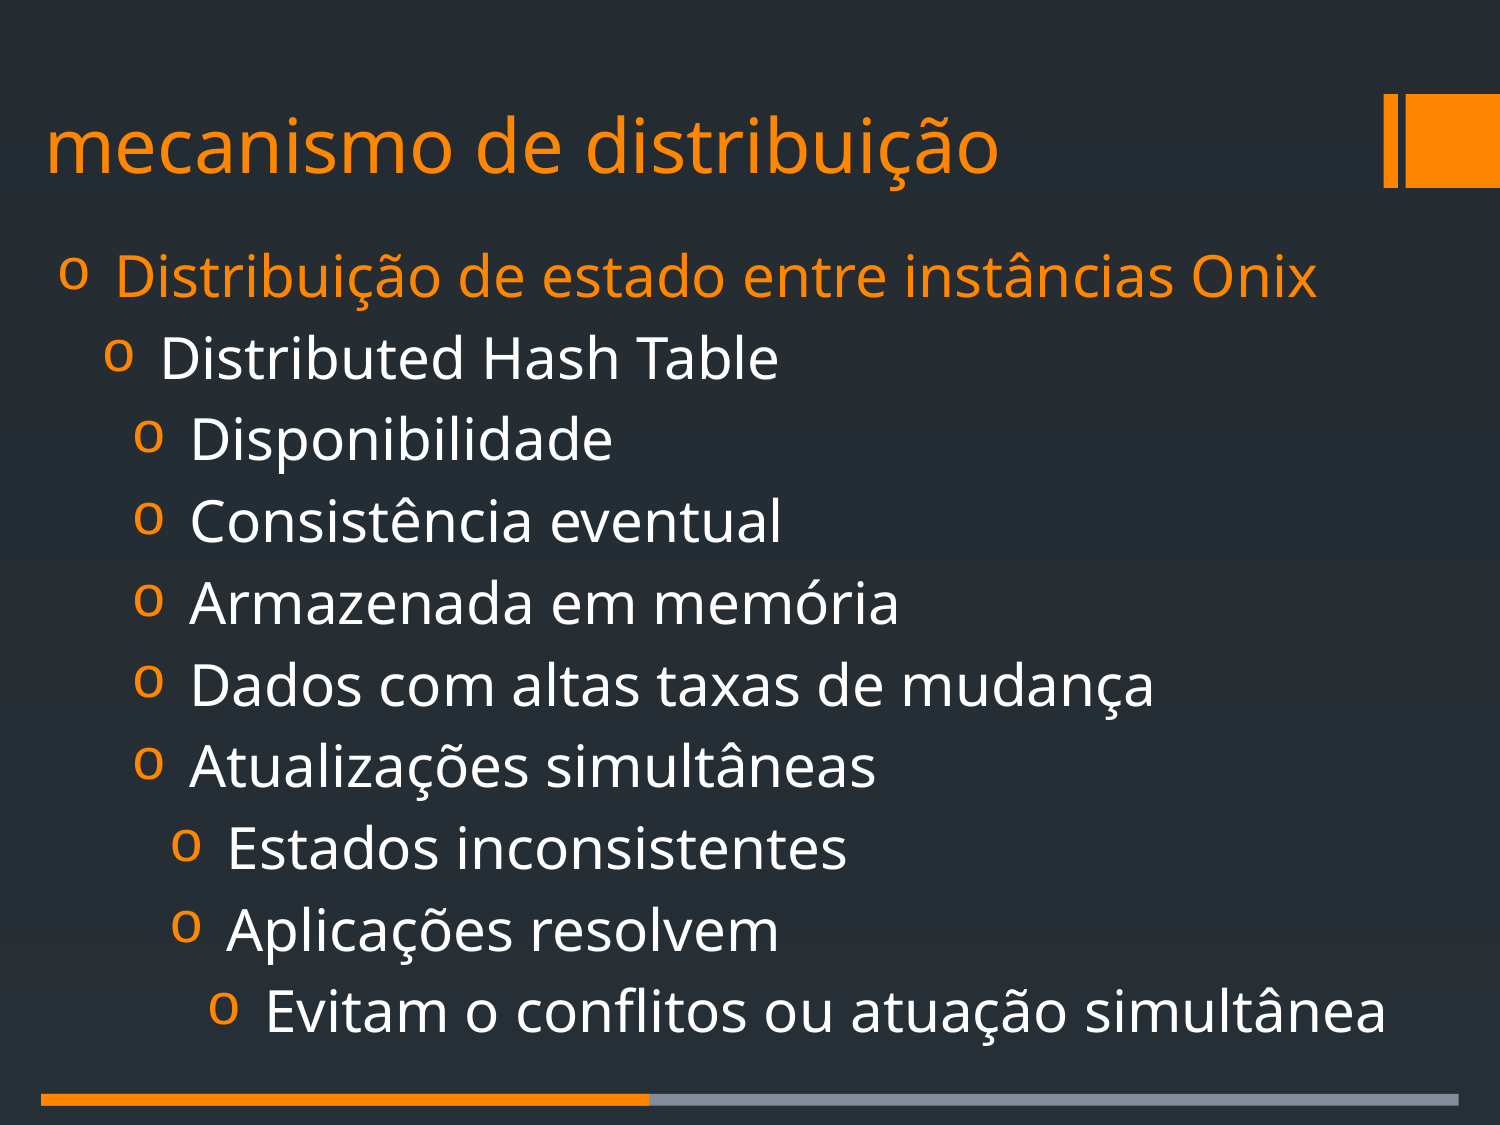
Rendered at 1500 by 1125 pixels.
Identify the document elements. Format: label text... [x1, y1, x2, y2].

text_box [650, 1092, 1460, 1107]
list Distribuição de estado entre instâncias Onix Distributed Hash Table Disponibilidade Consistência eventual Armazenada em memória Dados com altas taxas de mudança Atualizações simultâneas Estados inconsistentes Aplicações resolvem Evitam o conflitos ou atuação simultânea [41, 231, 1459, 1071]
text_box [40, 1092, 650, 1107]
title mecanismo de distribuição [29, 90, 1230, 197]
